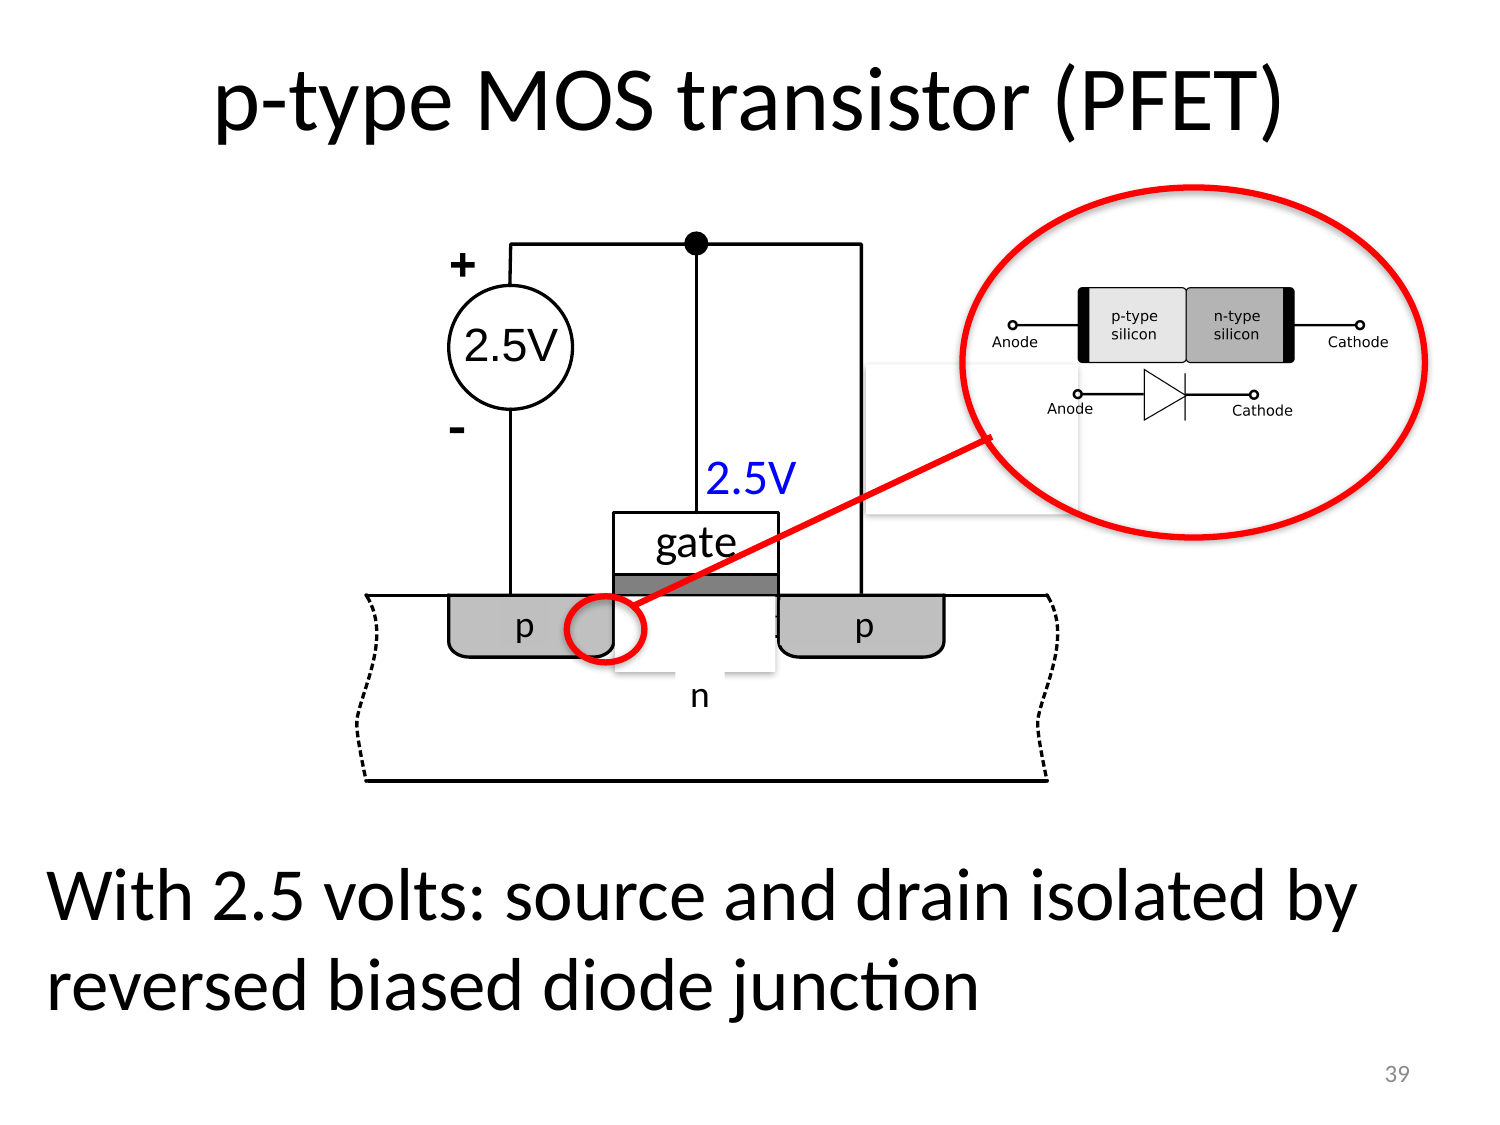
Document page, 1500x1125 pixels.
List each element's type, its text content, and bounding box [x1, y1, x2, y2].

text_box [566, 187, 1426, 663]
slide_number 39 [1074, 1042, 1425, 1103]
picture [349, 215, 1077, 786]
title p-type MOS transistor (PFET) [75, 0, 1425, 188]
list With 2.5 volts: source and drain isolated by reversed biased diode junction [0, 837, 1475, 1125]
